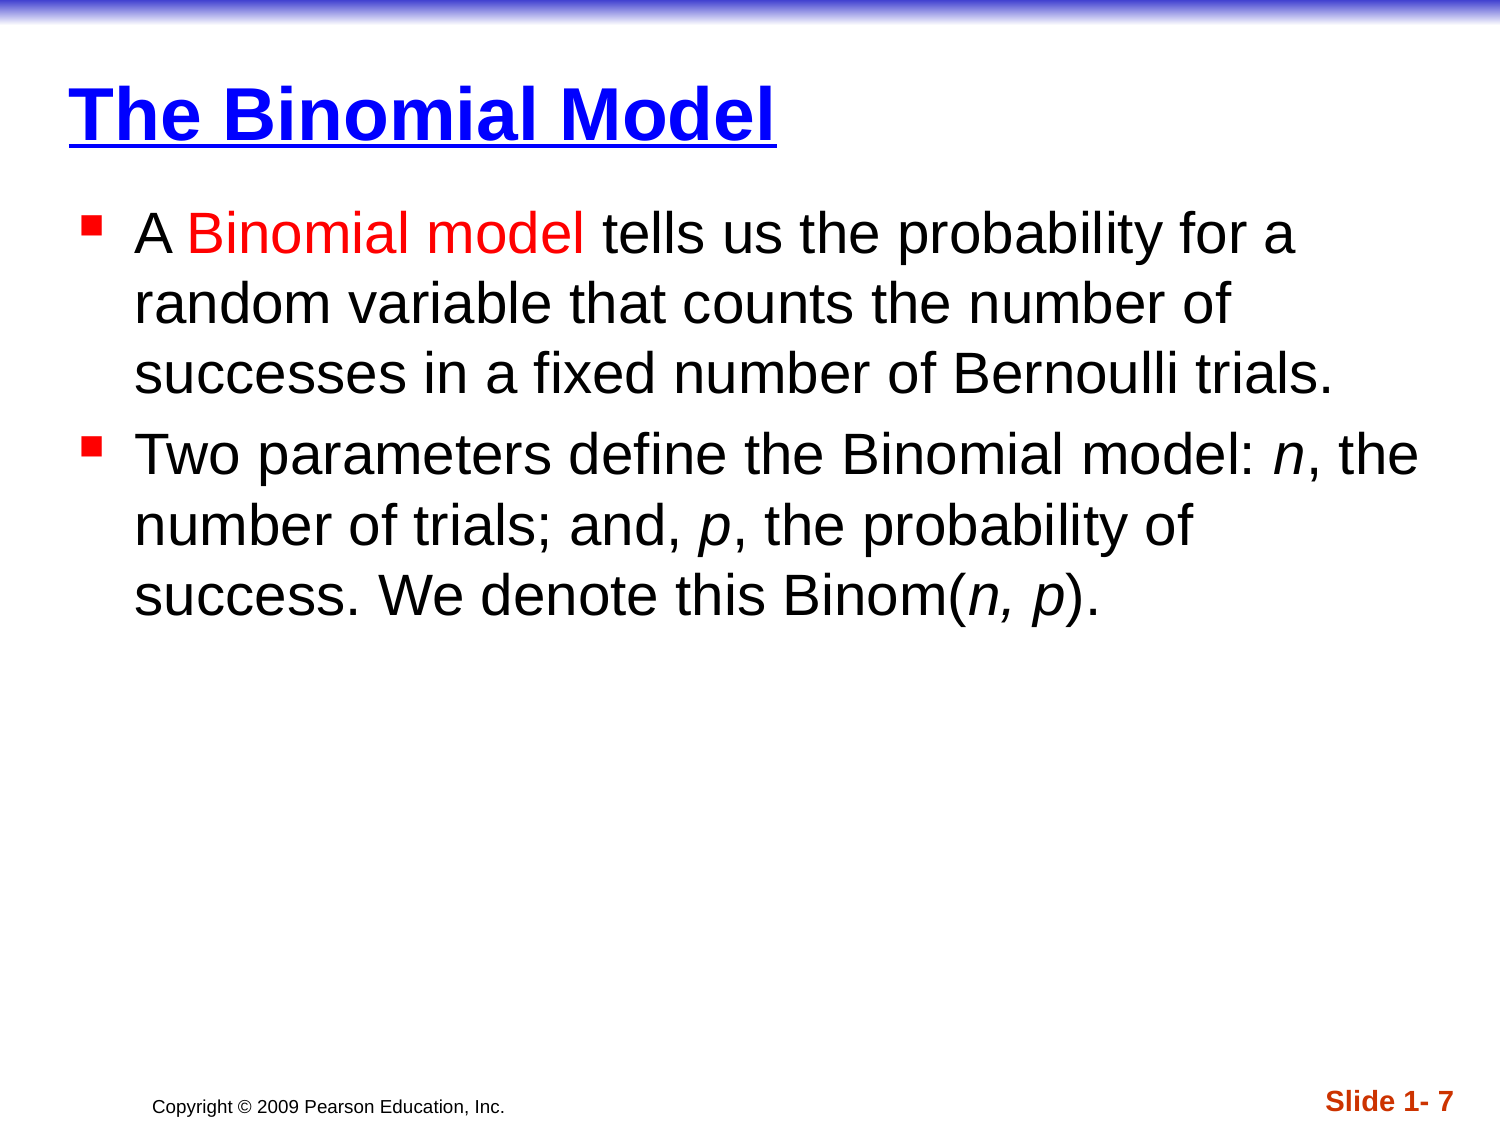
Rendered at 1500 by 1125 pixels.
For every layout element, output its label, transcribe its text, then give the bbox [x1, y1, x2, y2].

slide_number Slide 1- 7 [1156, 1050, 1469, 1125]
list A Binomial model tells us the probability for a random variable that counts the number of successes in a fixed number of Bernoulli trials. Two parameters define the Binomial model: n, the number of trials; and, p, the probability of success. We denote this Binom(n, p). [63, 187, 1425, 938]
title The Binomial Model [53, 0, 1417, 163]
